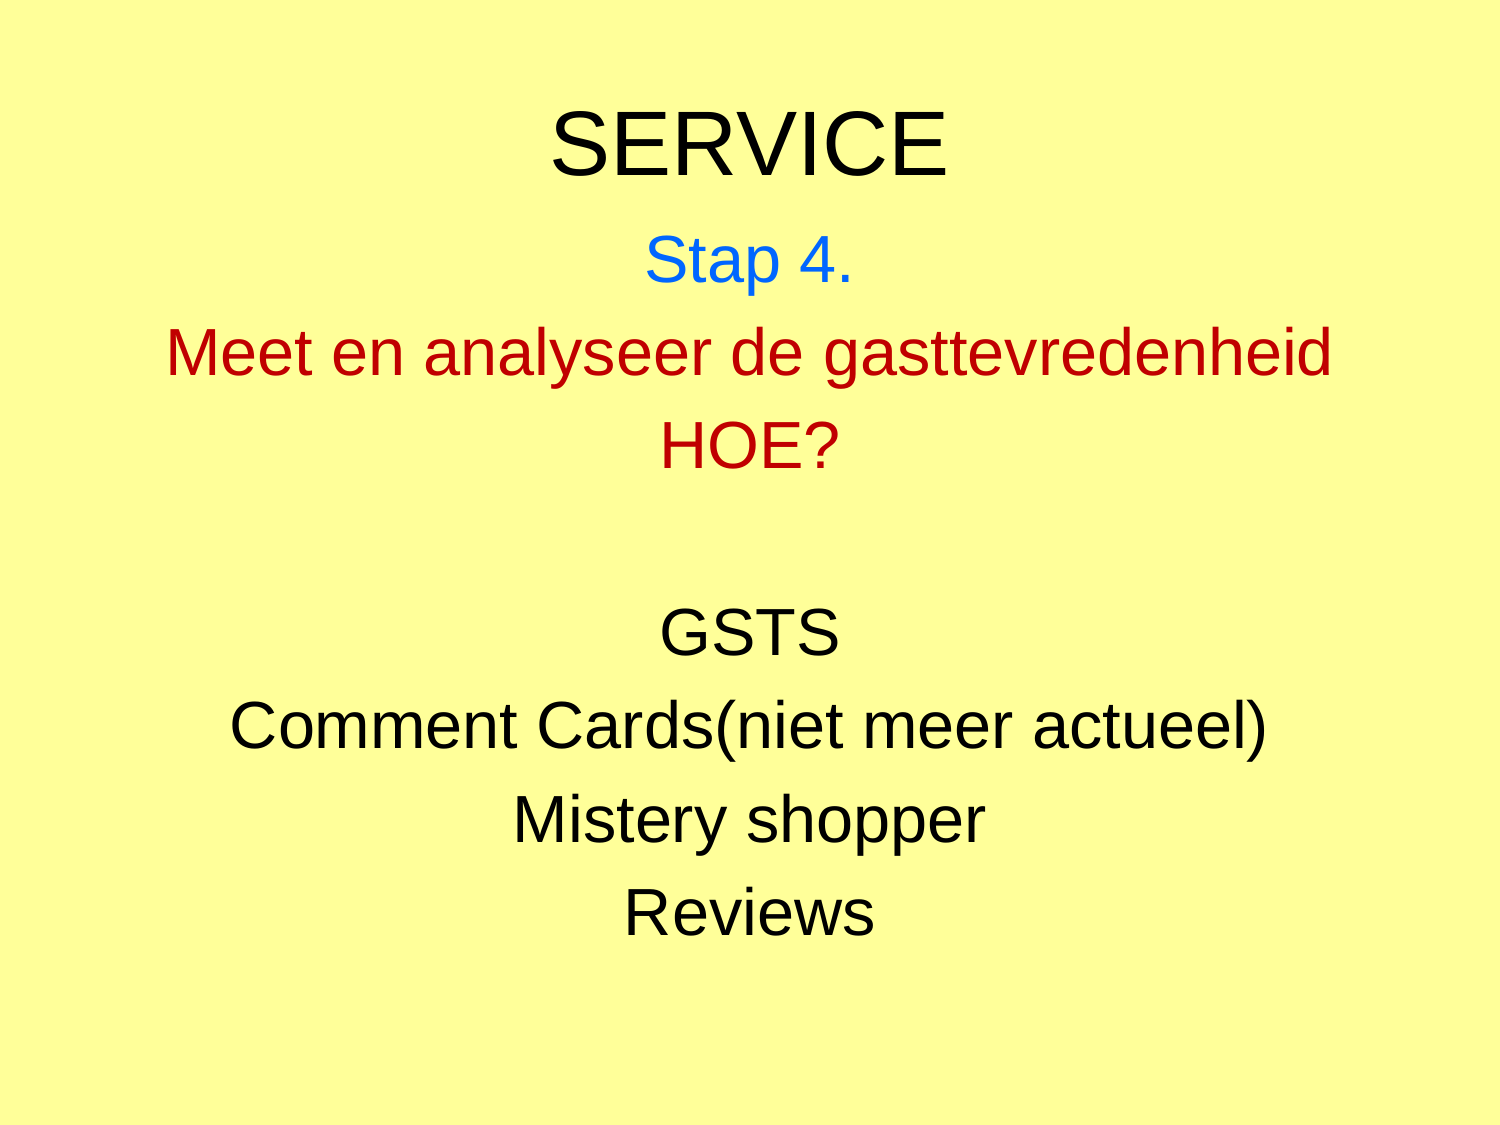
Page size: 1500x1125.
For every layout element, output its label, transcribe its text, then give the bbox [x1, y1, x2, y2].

title SERVICE [75, 45, 1425, 208]
list Stap 4. Meet en analyseer de gasttevredenheid HOE? GSTS Comment Cards(niet meer actueel) Mistery shopper Reviews [75, 208, 1425, 1005]
